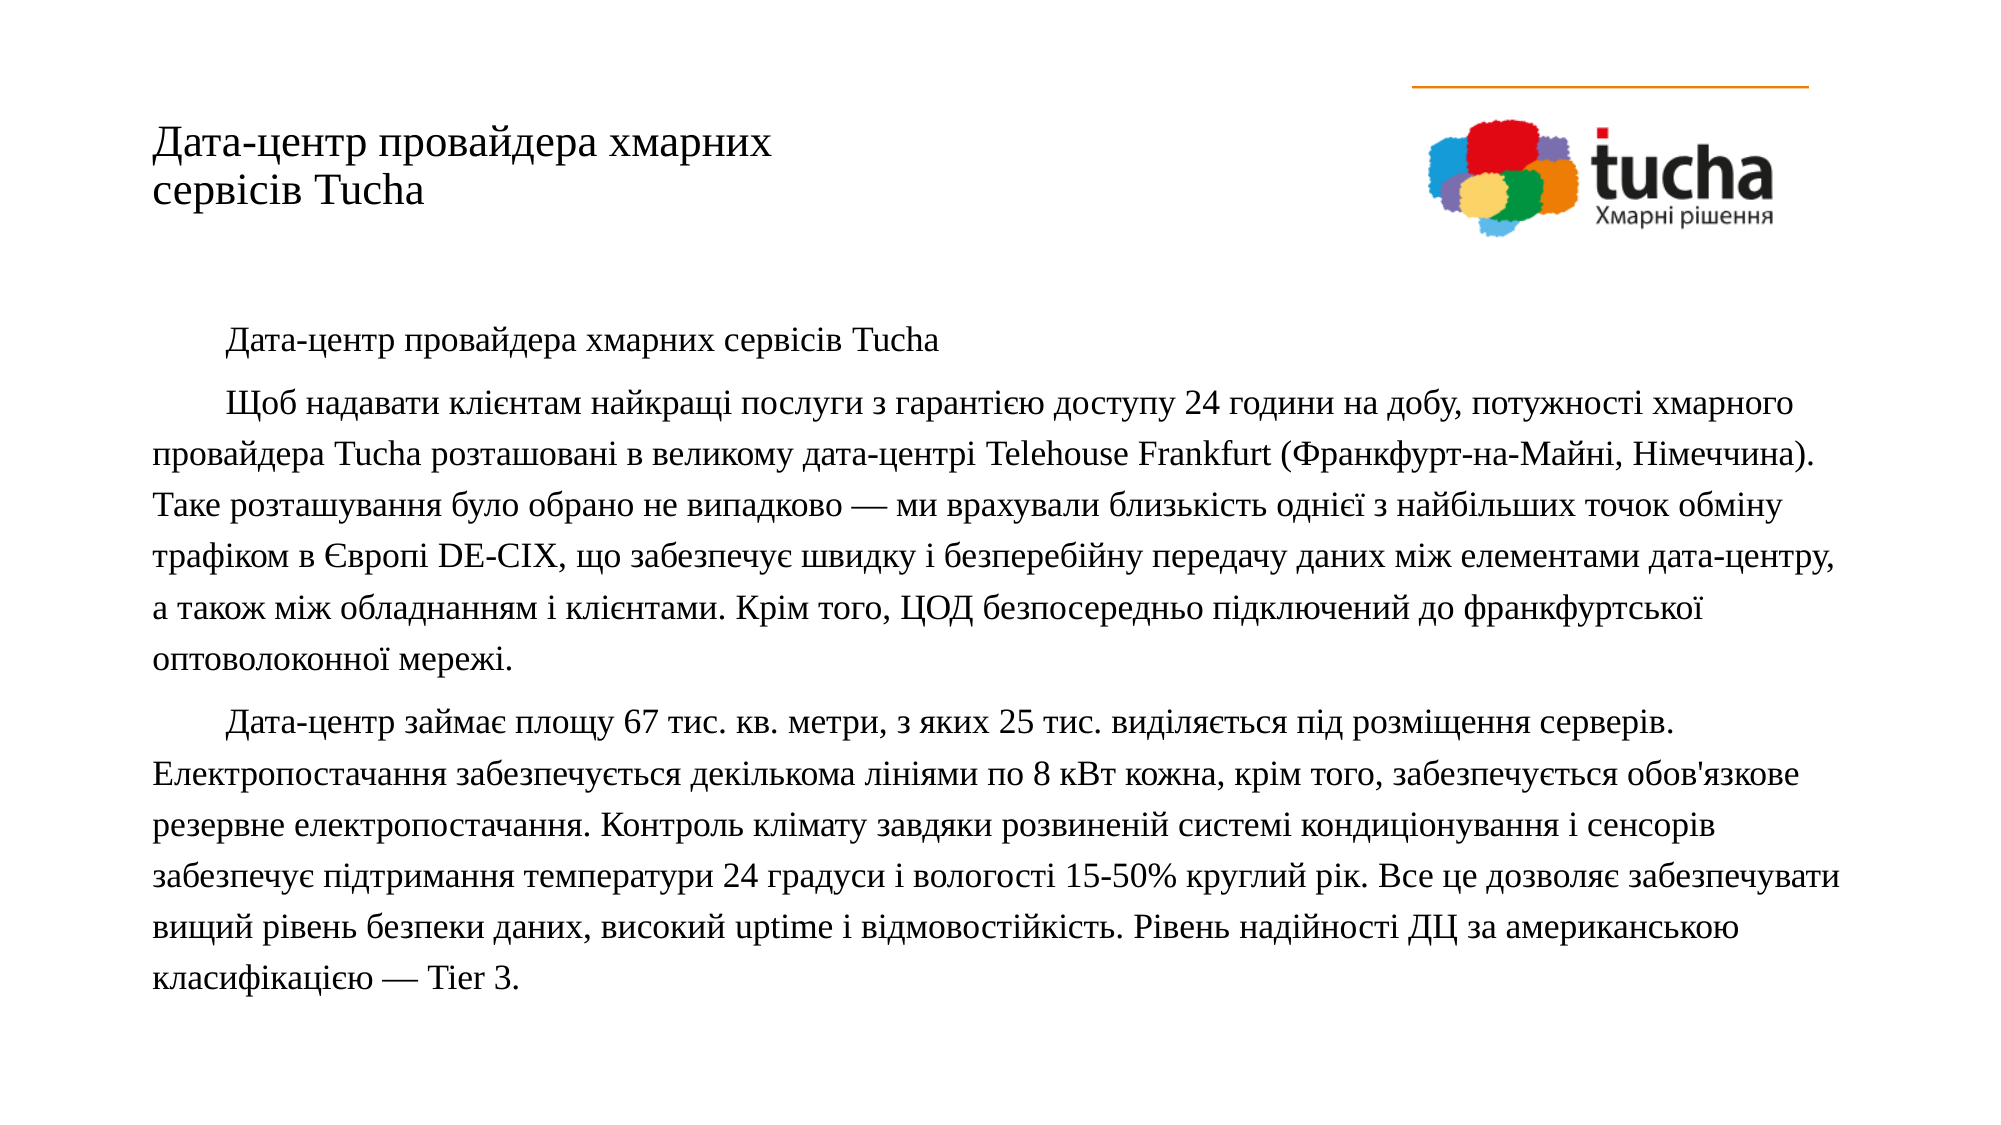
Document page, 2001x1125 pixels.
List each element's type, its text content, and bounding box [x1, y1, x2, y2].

list Дата-центр провайдера хмарних сервісів Tucha Щоб надавати клієнтам найкращі послуги з гарантією доступу 24 години на добу, потужності хмарного провайдера Tucha розташовані в великому дата-центрі Telehouse Frankfurt (Франкфурт-на-Майні, Німеччина). Таке розташування було обрано не випадково — ми врахували близькість однієї з найбільших точок обміну трафіком в Європі DE-CIX, що забезпечує швидку і безперебійну передачу даних між елементами дата-центру, а також між обладнанням і клієнтами. Крім того, ЦОД безпосередньо підключений до франкфуртської оптоволоконної мережі. Дата-центр займає площу 67 тис. кв. метри, з яких 25 тис. виділяється під розміщення серверів. Електропостачання забезпечується декількома лініями по 8 кВт кожна, крім того, забезпечується обов'язкове резервне електропостачання. Контроль клімату завдяки розвиненій системі кондиціонування і сенсорів забезпечує підтримання температури 24 градуси і вологості 15-50% круглий рік. Все це дозволяє забезпечувати вищий рівень безпеки даних, високий uptime і відмовостійкість. Рівень надійності ДЦ за американською класифікацією — Tier 3. [137, 299, 1863, 1014]
picture [1412, 86, 1809, 252]
title Дата-центр провайдера хмарних сервісів Tucha [137, 59, 1863, 278]
